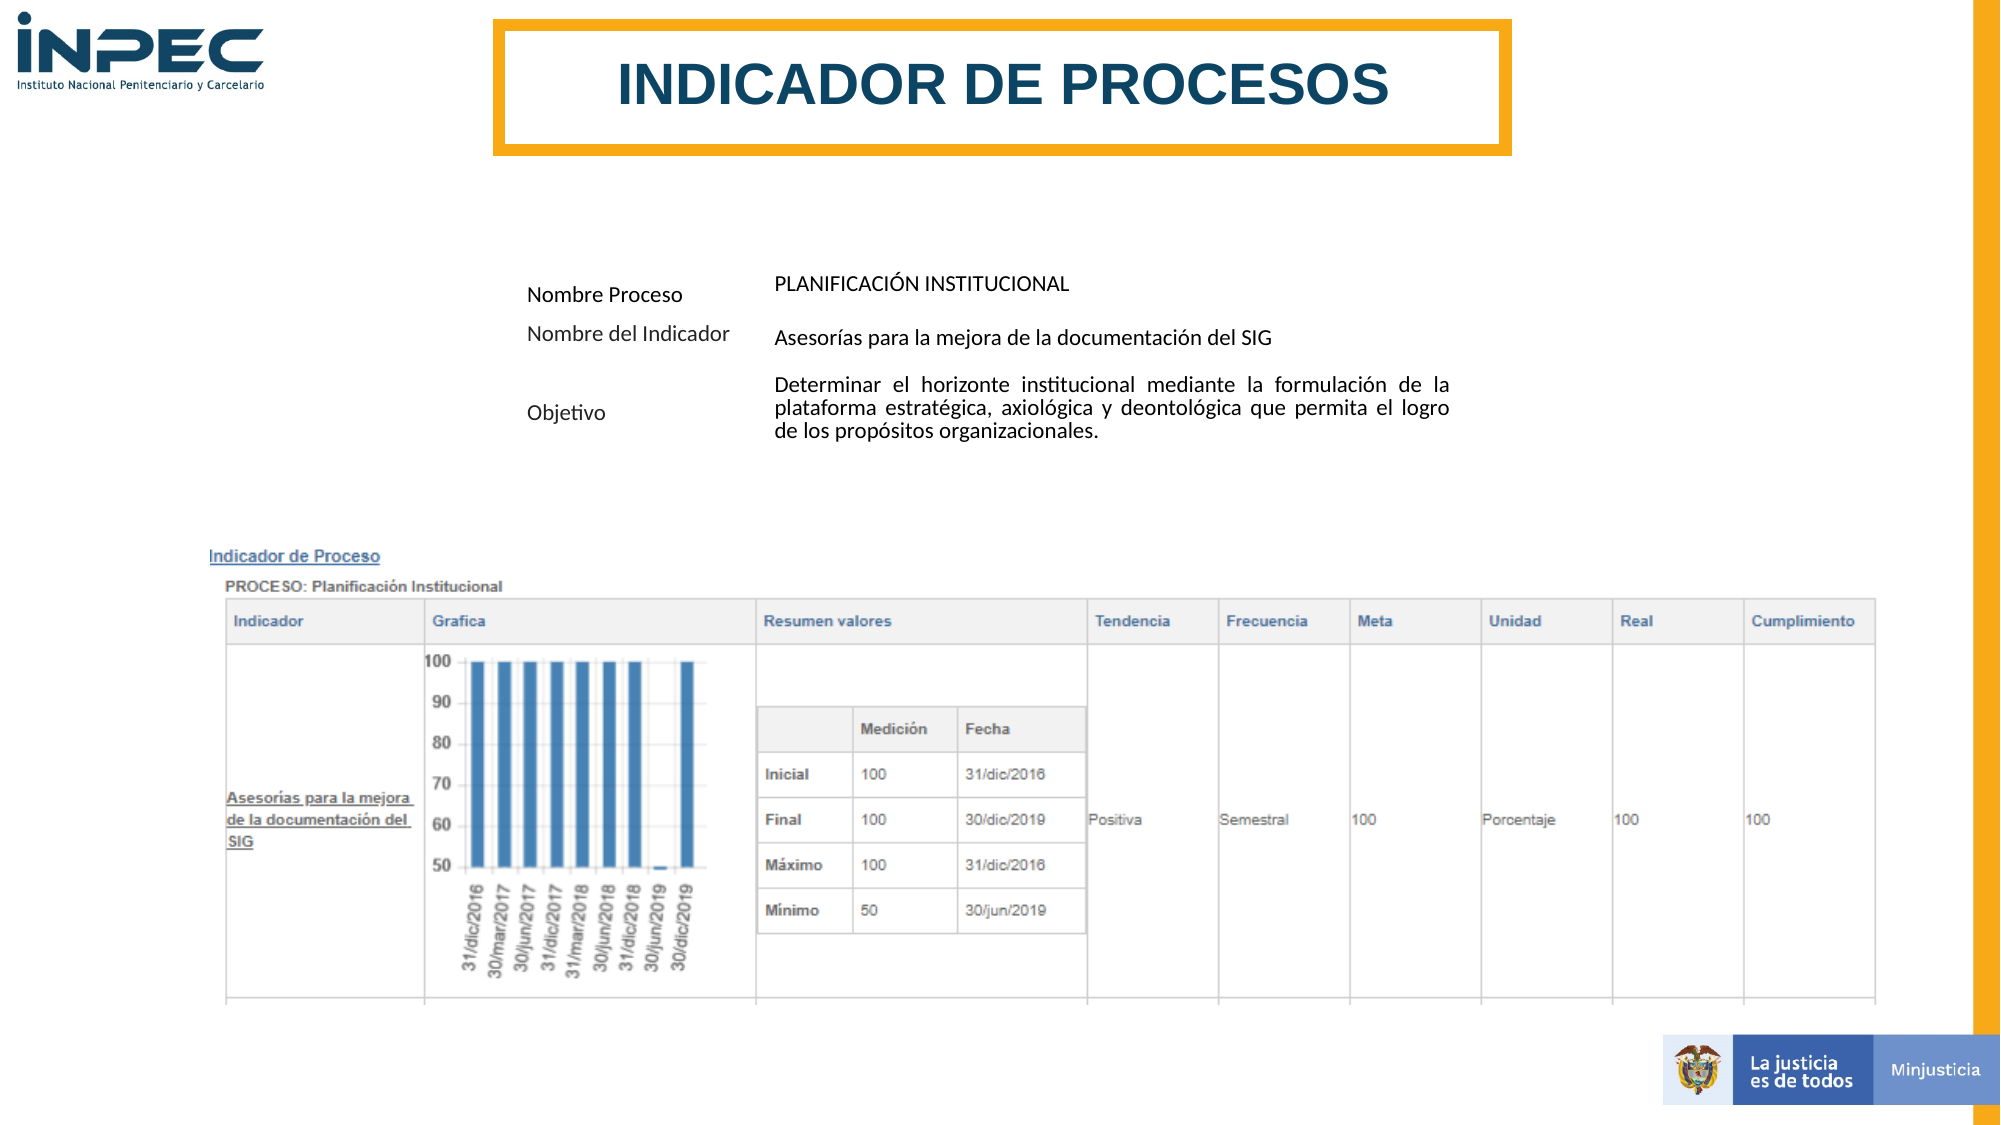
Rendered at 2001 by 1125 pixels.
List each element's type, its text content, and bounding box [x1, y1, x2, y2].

table_header Nombre Proceso [526, 272, 773, 320]
table_cell Nombre del Indicador [526, 320, 773, 351]
table_cell Determinar el horizonte institucional mediante la formulación de la plataforma estratégica, axiológica y deontológica que permita el logro de los propósitos organizacionales. [773, 351, 1453, 476]
table_cell Asesorías para la mejora de la documentación del SIG [773, 320, 1453, 351]
picture [0, 0, 2000, 1125]
table_header PLANIFICACIÓN INSTITUCIONAL [773, 272, 1453, 320]
table_cell Objetivo [526, 351, 773, 476]
text_box INDICADOR DE PROCESOS [504, 46, 1503, 129]
